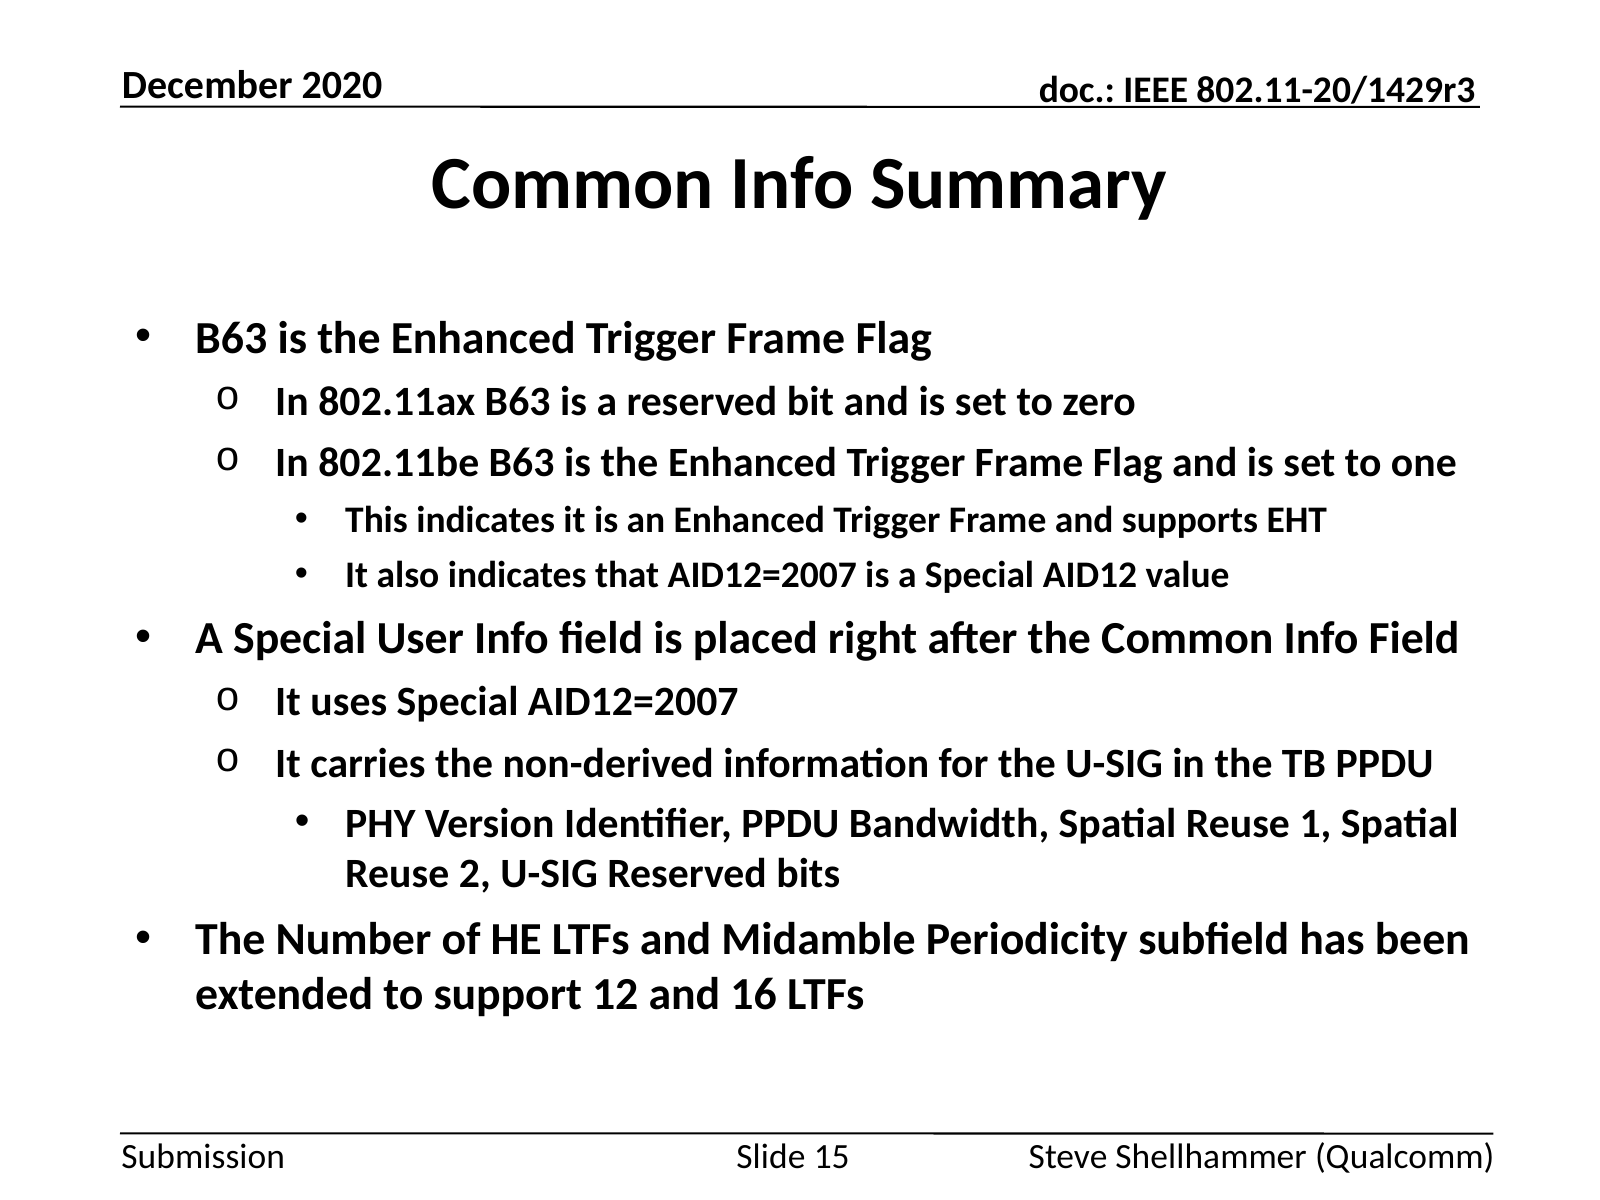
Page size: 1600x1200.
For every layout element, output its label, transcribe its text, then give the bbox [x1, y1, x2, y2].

footer Steve Shellhammer (Qualcomm) [937, 1132, 1495, 1174]
slide_number Slide 15 [733, 1132, 854, 1197]
list B63 is the Enhanced Trigger Frame Flag In 802.11ax B63 is a reserved bit and is set to zero In 802.11be B63 is the Enhanced Trigger Frame Flag and is set to one This indicates it is an Enhanced Trigger Frame and supports EHT It also indicates that AID12=2007 is a Special AID12 value A Special User Info field is placed right after the Common Info Field It uses Special AID12=2007 It carries the non-derived information for the U-SIG in the TB PPDU PHY Version Identifier, PPDU Bandwidth, Spatial Reuse 1, Spatial Reuse 2, U-SIG Reserved bits The Number of HE LTFs and Midamble Periodicity subfield has been extended to support 12 and 16 LTFs [119, 299, 1526, 1067]
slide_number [121, 58, 451, 107]
title Common Info Summary [119, 119, 1480, 238]
